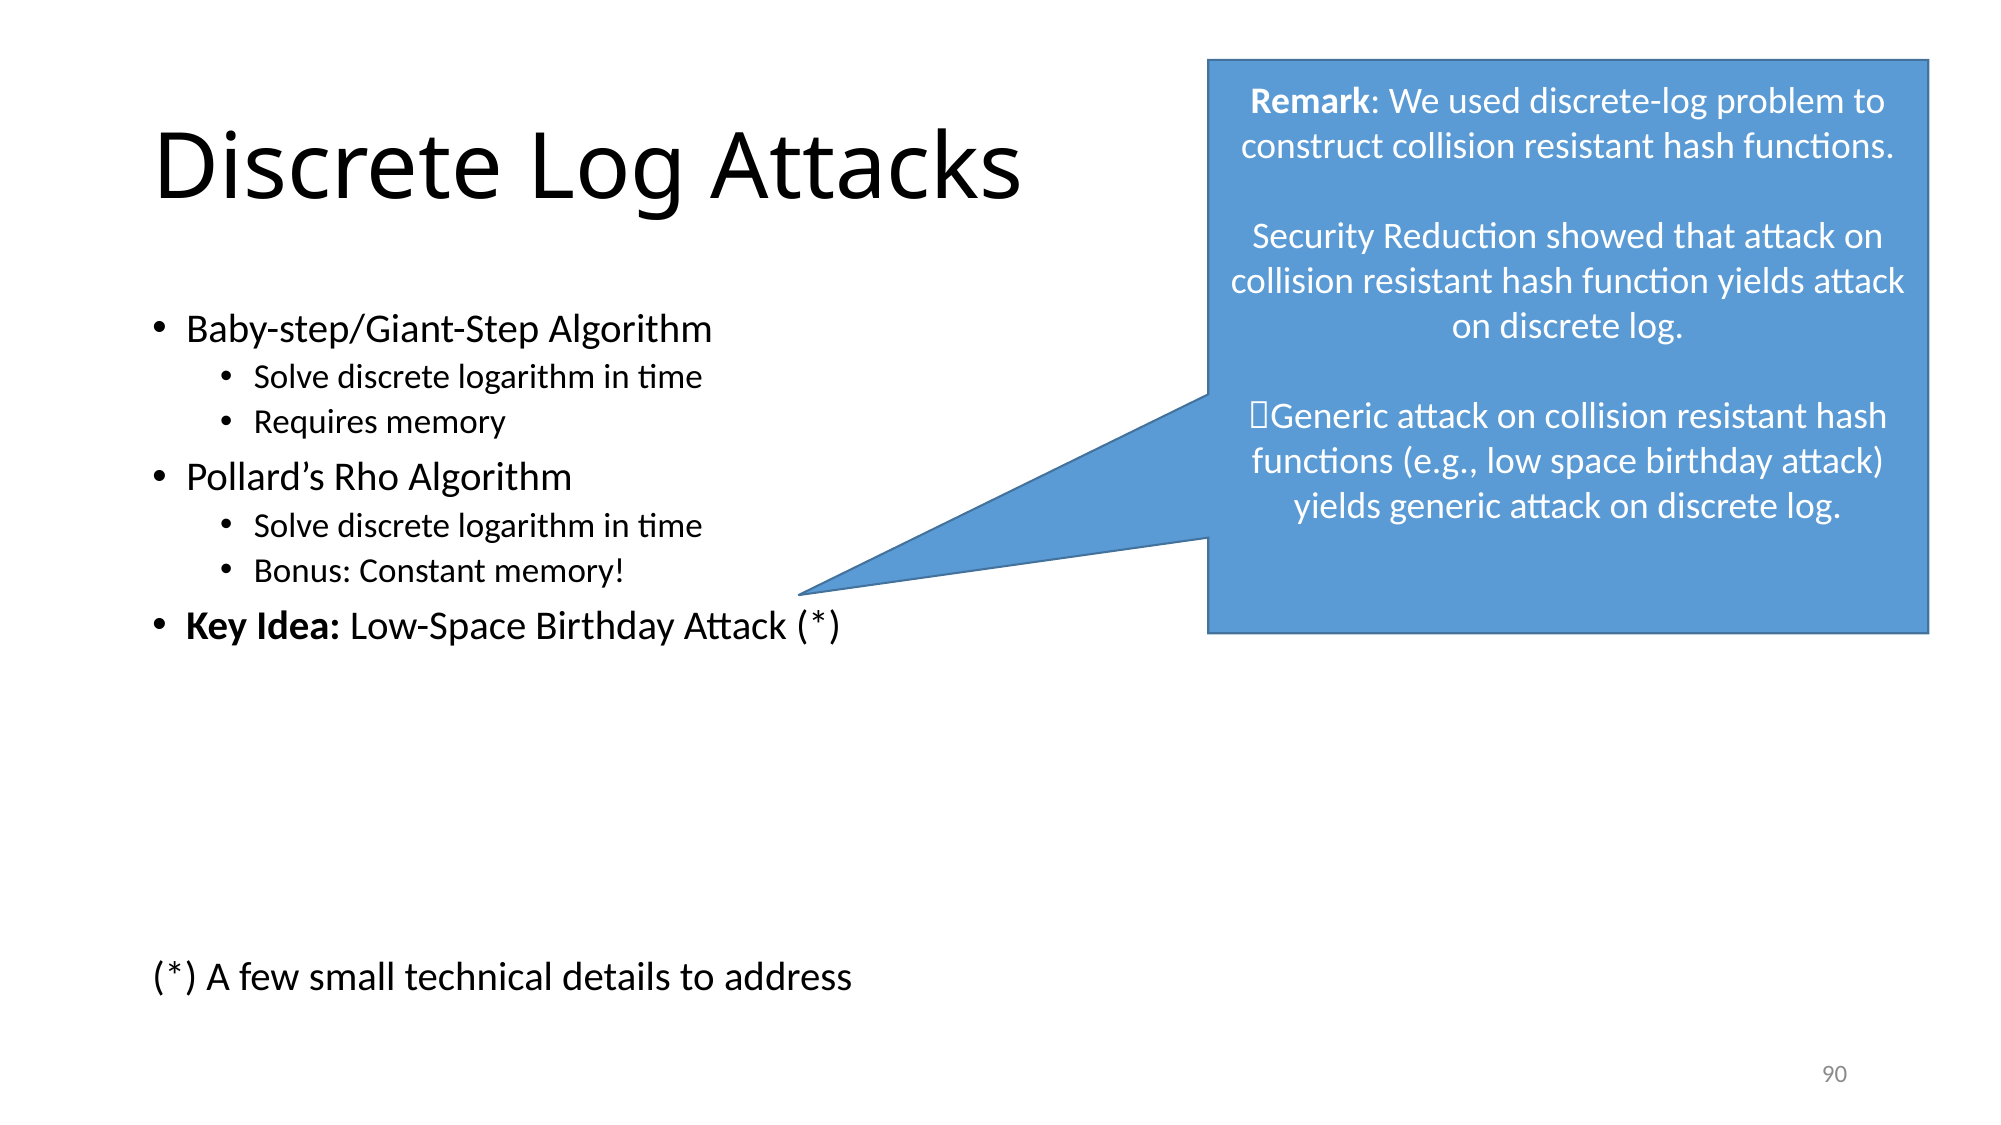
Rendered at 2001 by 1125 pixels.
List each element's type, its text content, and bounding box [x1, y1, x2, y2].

text_box Remark: We used discrete-log problem to construct collision resistant hash functions. Security Reduction showed that attack on collision resistant hash function yields attack on discrete log. Generic attack on collision resistant hash functions (e.g., low space birthday attack) yields generic attack on discrete log. [797, 58, 1930, 635]
slide_number 90 [1412, 1042, 1863, 1103]
title Discrete Log Attacks [137, 59, 1207, 278]
